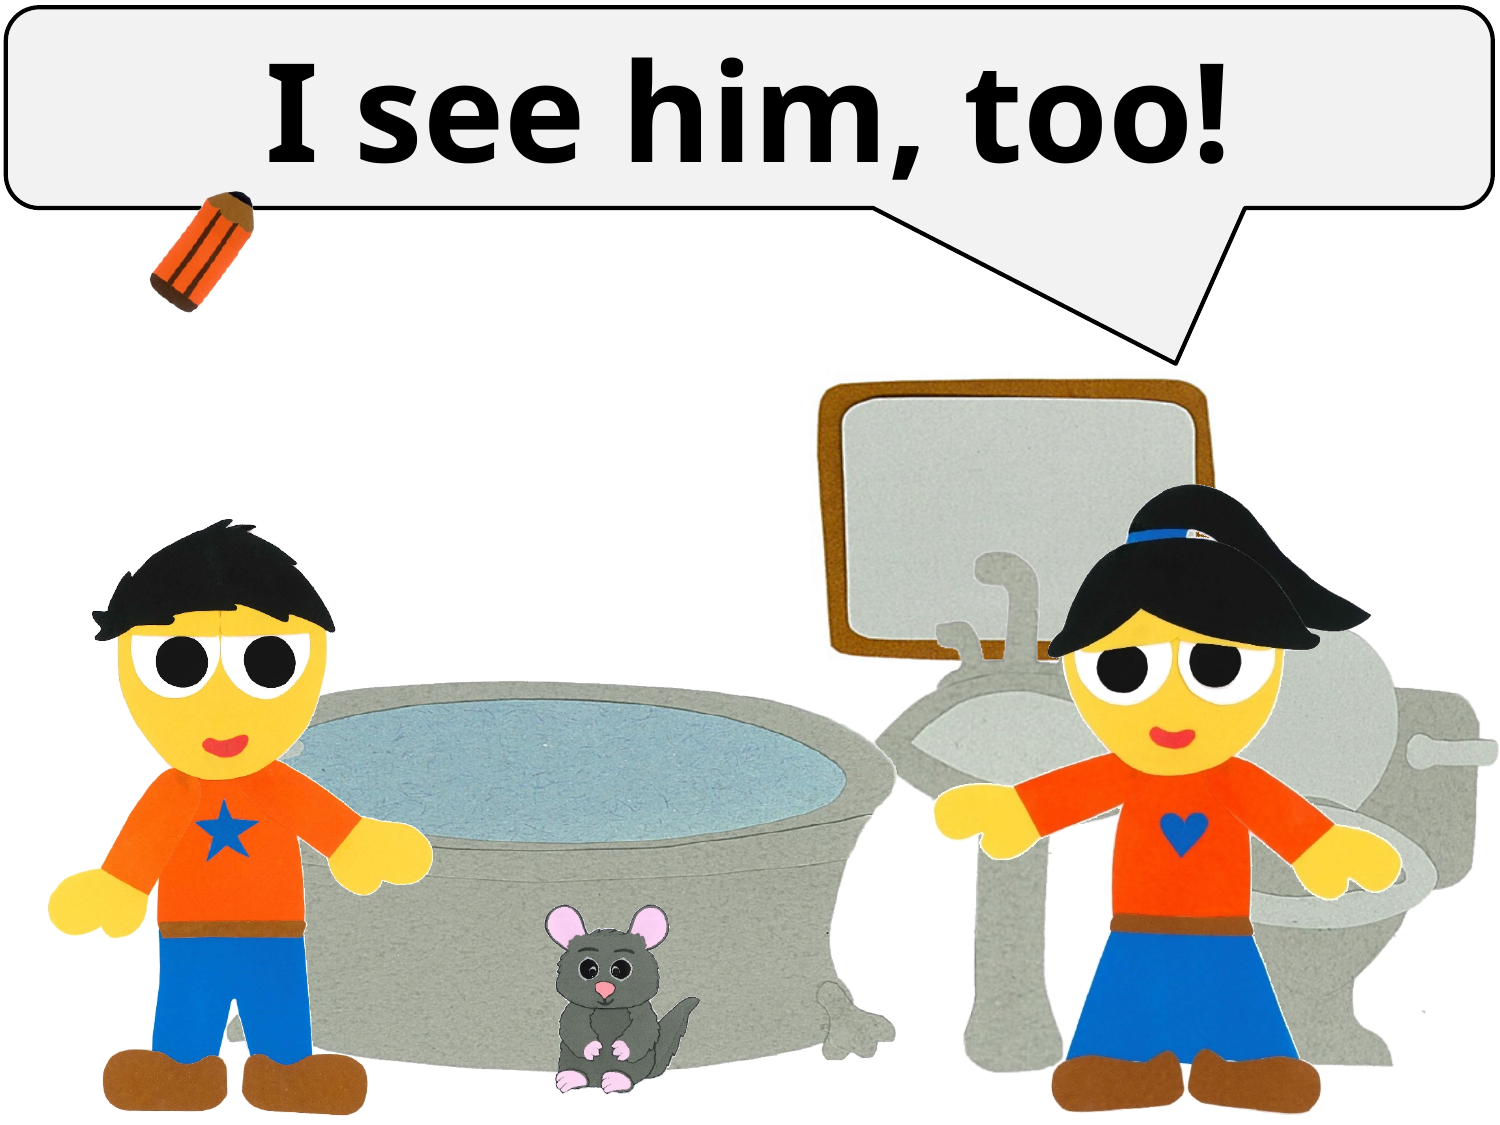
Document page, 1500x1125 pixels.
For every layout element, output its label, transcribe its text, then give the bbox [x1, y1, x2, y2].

text_box I see him, too! [3, 5, 1495, 352]
picture [132, 167, 278, 327]
picture [23, 354, 1500, 1125]
